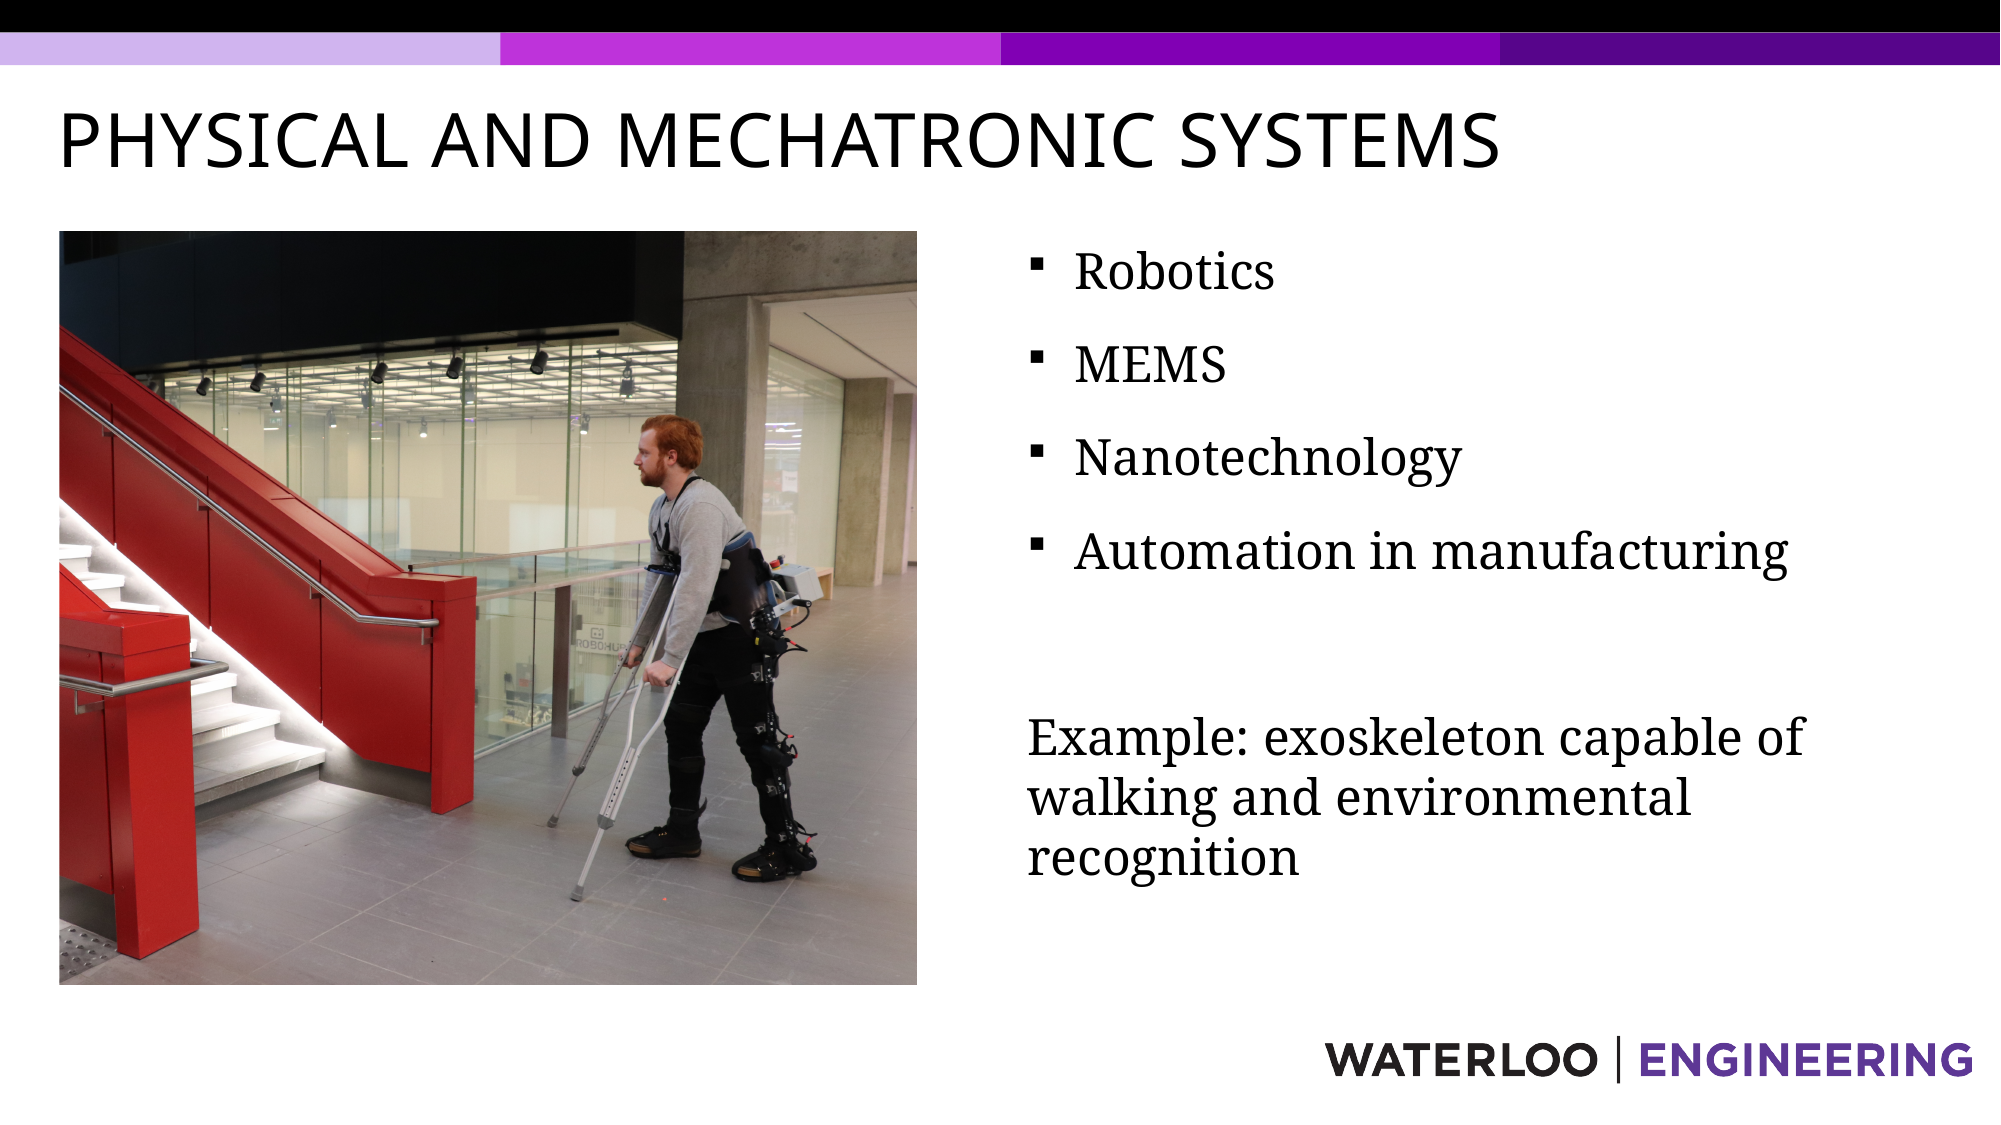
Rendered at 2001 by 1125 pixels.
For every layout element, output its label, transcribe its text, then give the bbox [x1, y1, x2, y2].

picture [59, 231, 917, 985]
title PHYSICAL AND MECHATRONIC SYSTEMS [42, 71, 1941, 219]
list Robotics MEMS Nanotechnology Automation in manufacturing Example: exoskeleton capable of walking and environmental recognition [1012, 231, 1941, 985]
picture [1288, 1019, 2001, 1100]
